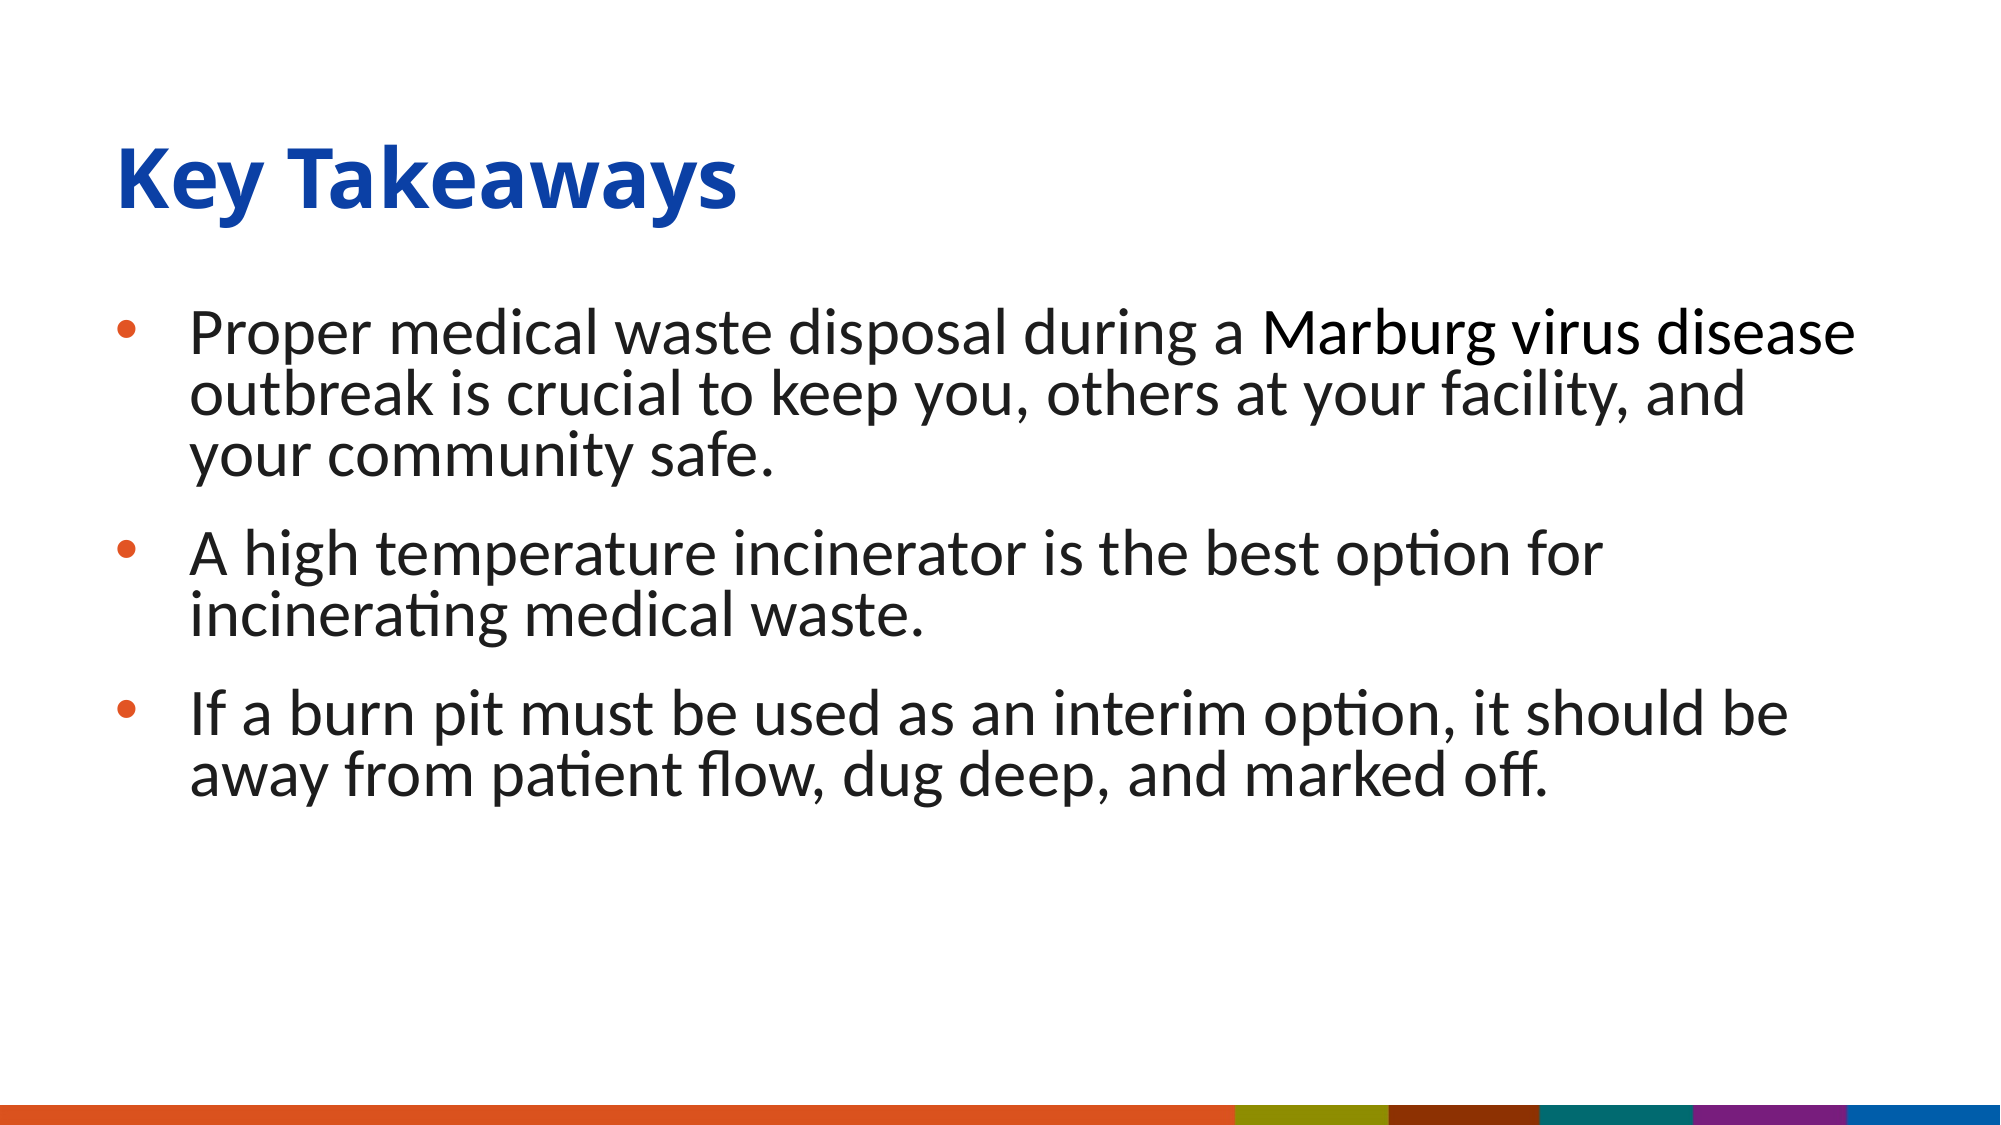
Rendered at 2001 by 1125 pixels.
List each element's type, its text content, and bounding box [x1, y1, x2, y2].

title Key Takeaways [99, 45, 1900, 233]
list Proper medical waste disposal during a Marburg virus disease outbreak is crucial to keep you, others at your facility, and your community safe. A high temperature incinerator is the best option for incinerating medical waste. If a burn pit must be used as an interim option, it should be away from patient flow, dug deep, and marked off. [99, 299, 1900, 985]
picture [0, 1105, 2000, 1125]
